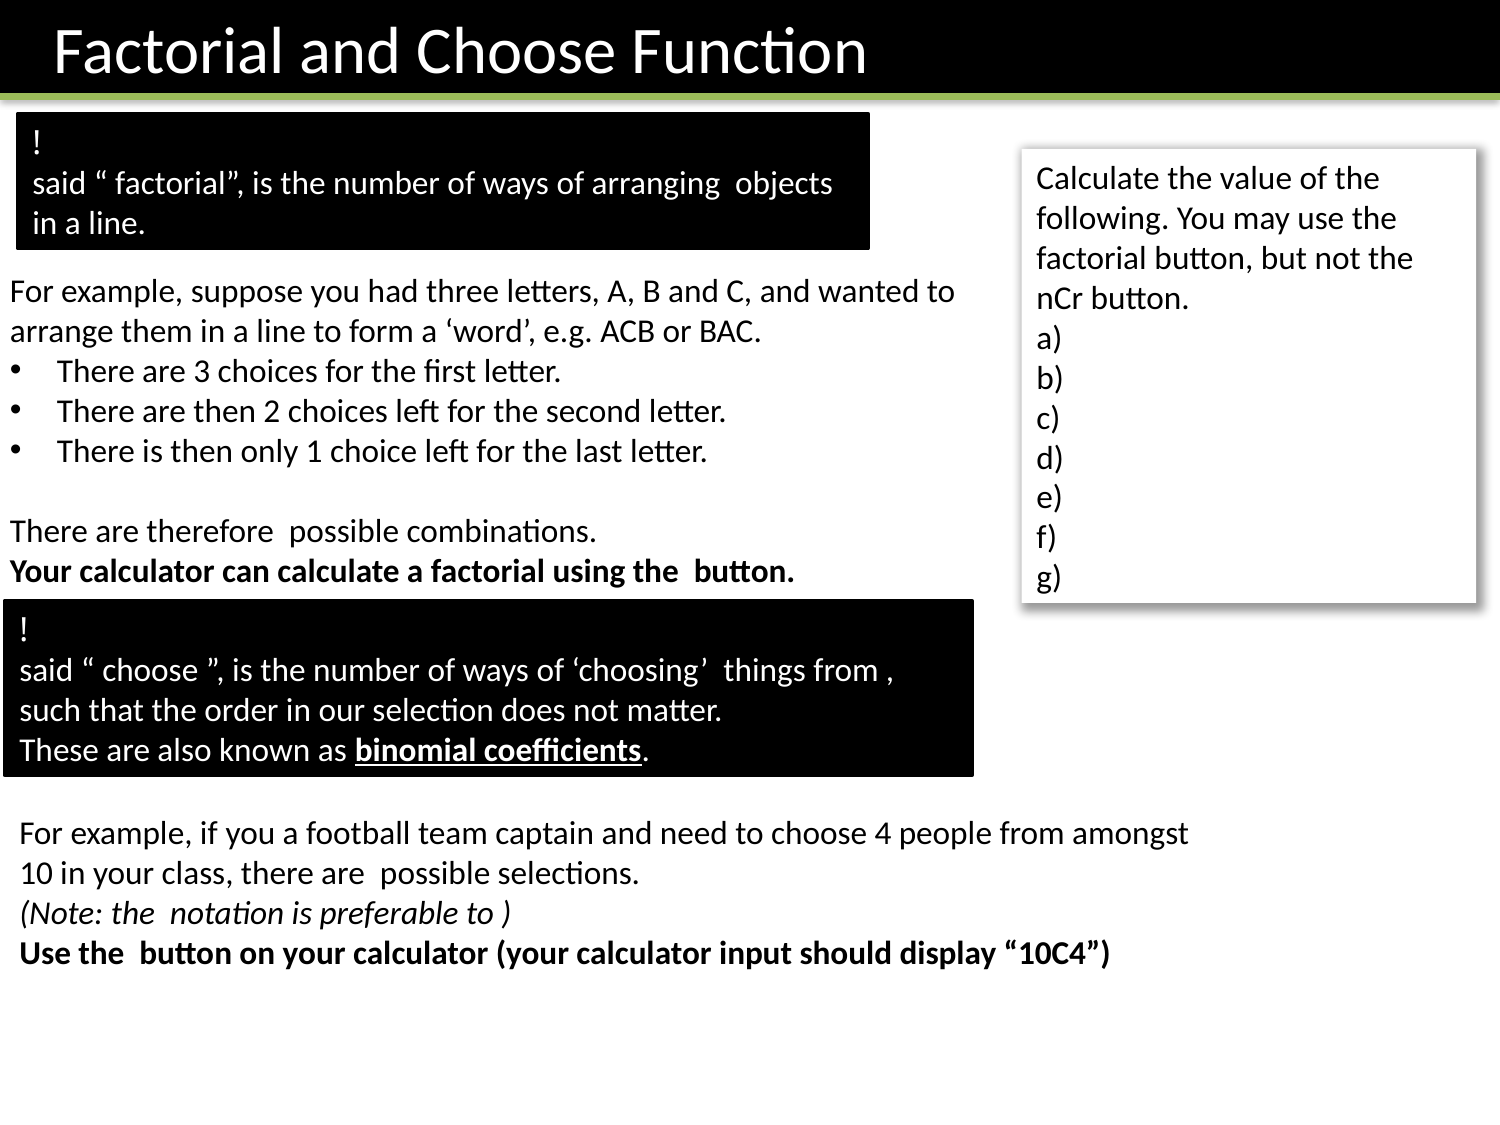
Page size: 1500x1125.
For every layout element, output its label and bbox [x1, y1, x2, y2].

text_box [0, 0, 1500, 99]
